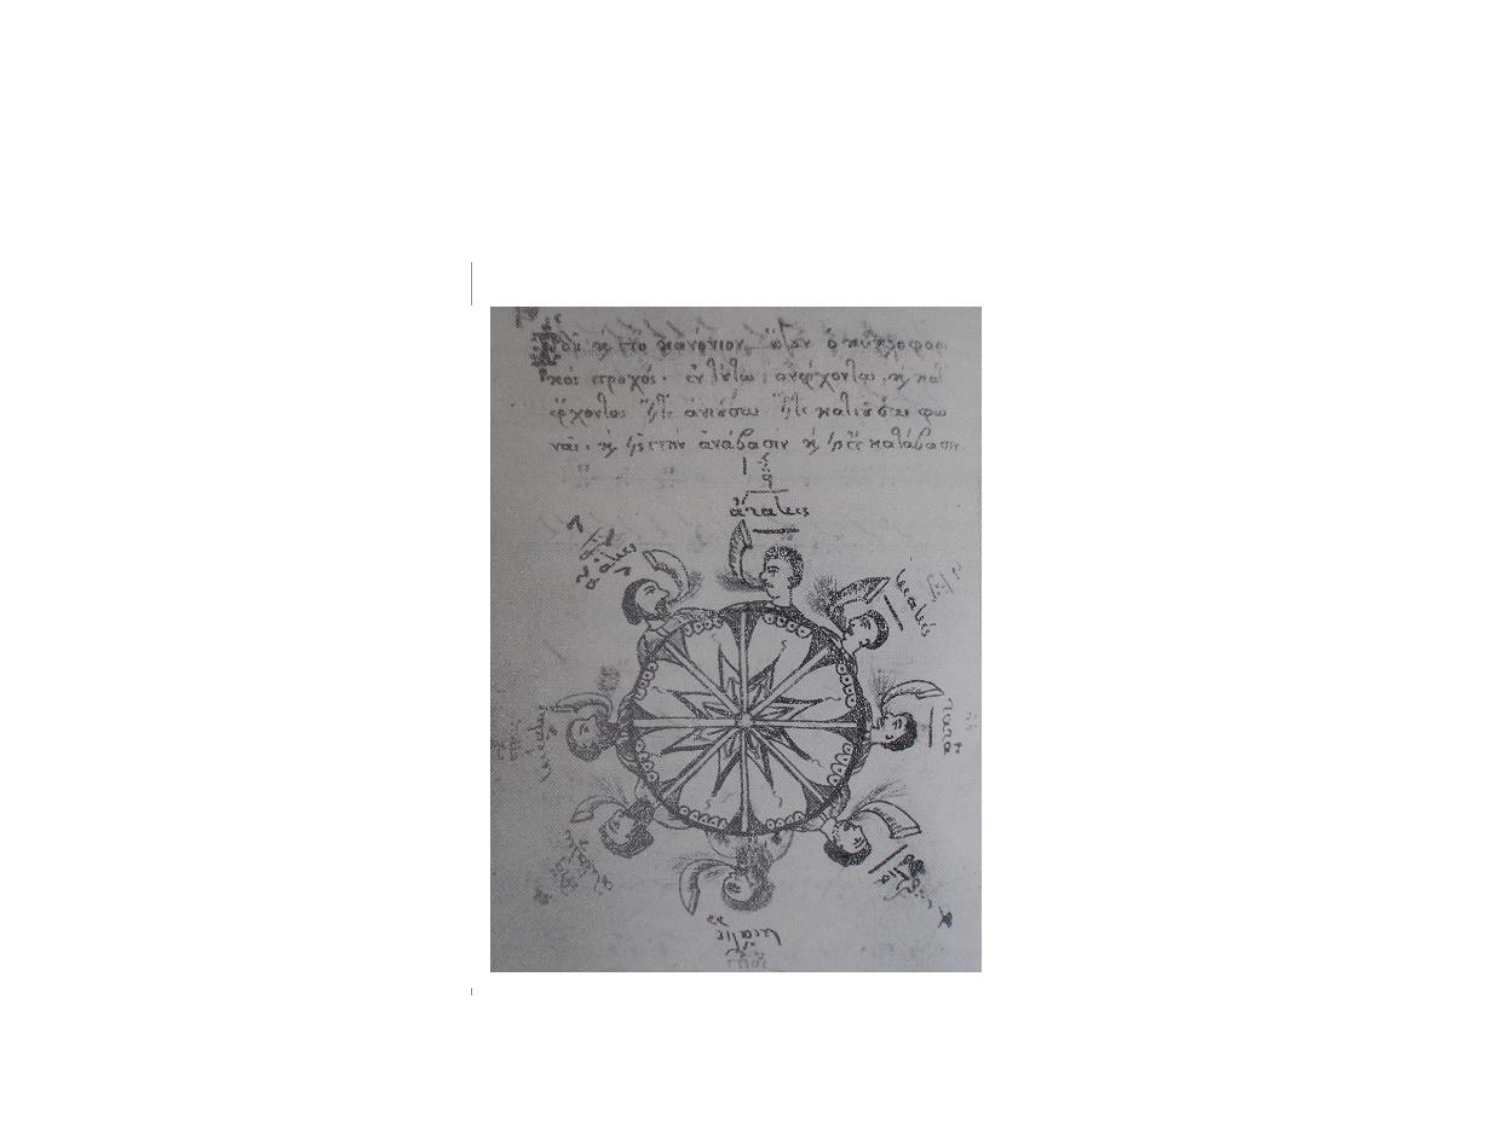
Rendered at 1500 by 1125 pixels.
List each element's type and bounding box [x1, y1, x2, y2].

list [471, 262, 1029, 1006]
